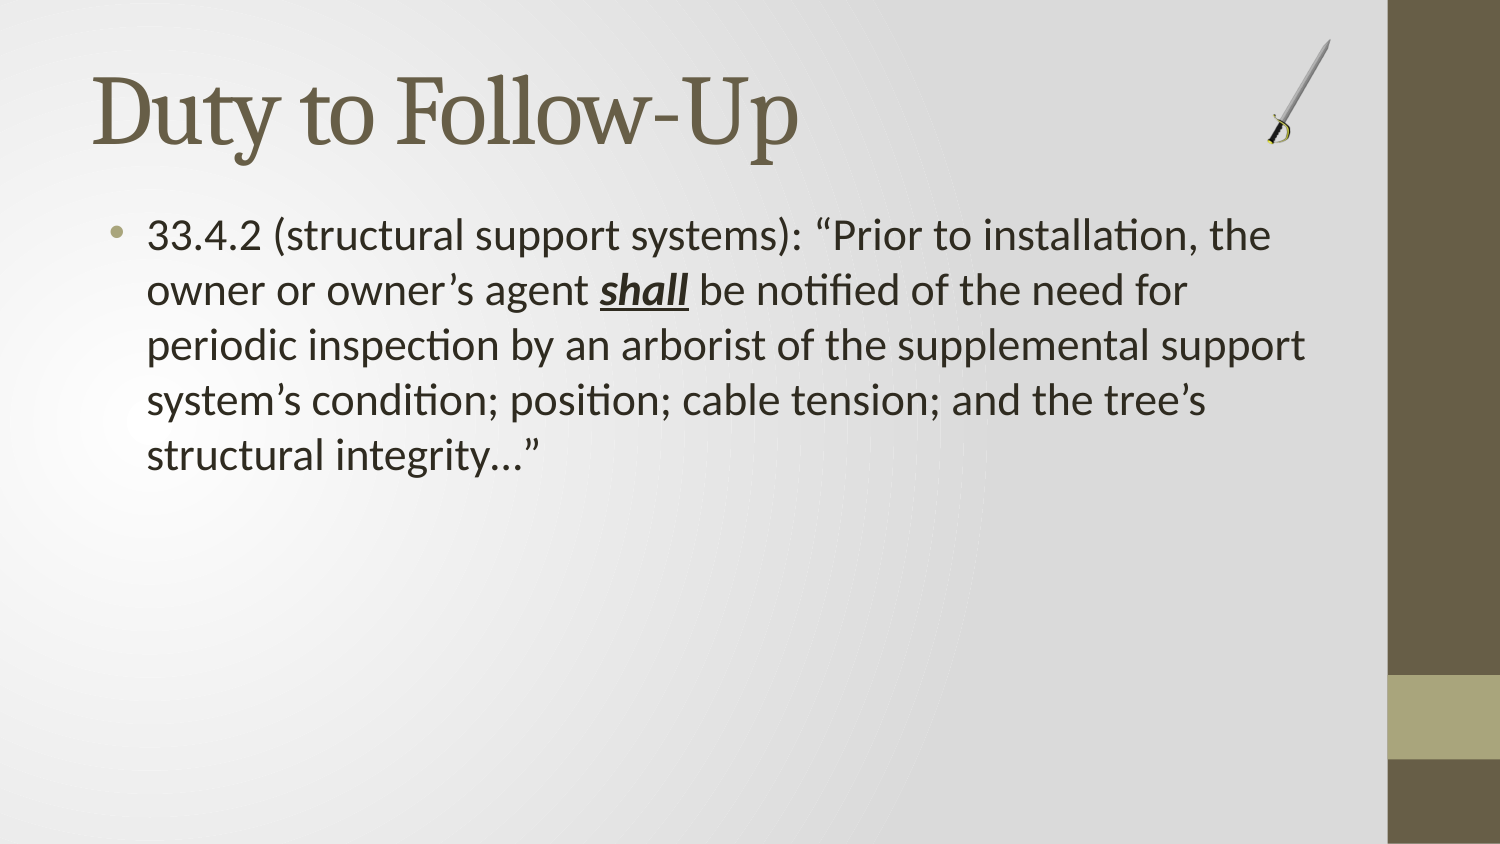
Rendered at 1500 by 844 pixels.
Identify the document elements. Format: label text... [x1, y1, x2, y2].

title Duty to Follow-Up [75, 33, 1325, 175]
picture [1238, 35, 1355, 149]
list 33.4.2 (structural support systems): “Prior to installation, the owner or owner’s agent shall be notified of the need for periodic inspection by an arborist of the supplemental support system’s condition; position; cable tension; and the tree’s structural integrity…” [75, 196, 1325, 788]
